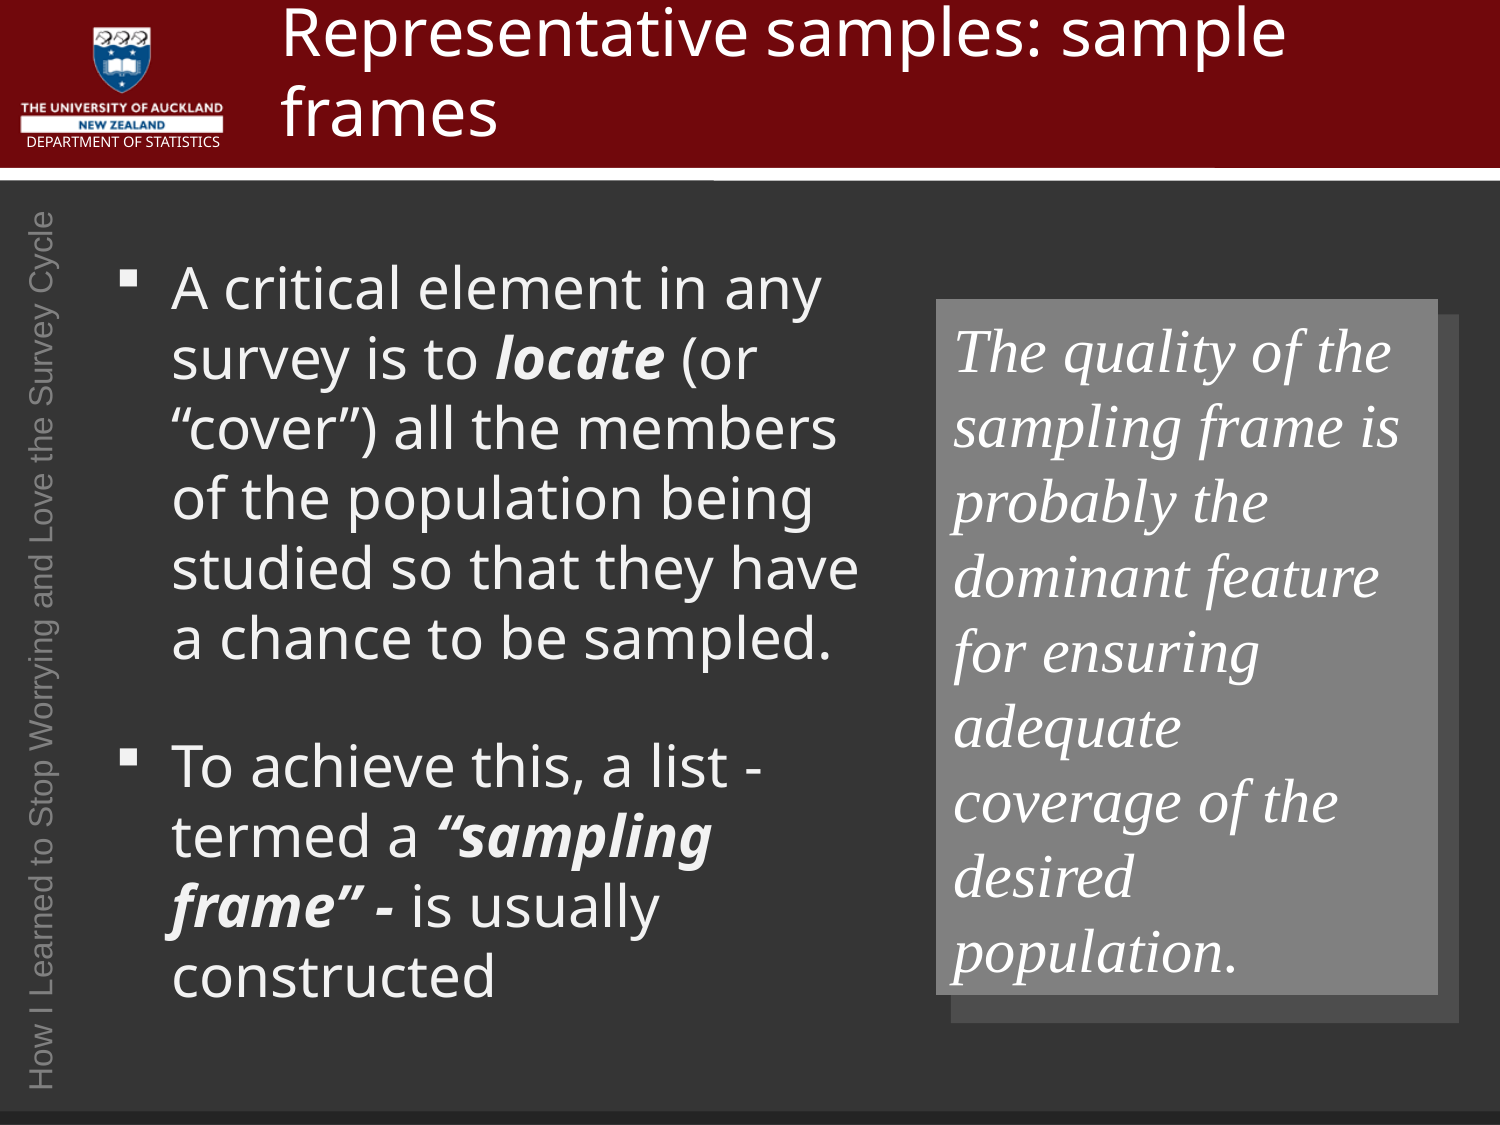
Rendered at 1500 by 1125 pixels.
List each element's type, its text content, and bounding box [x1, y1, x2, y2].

list A critical element in any survey is to locate (or “cover”) all the members of the population being studied so that they have a chance to be sampled. To achieve this, a list - termed a “sampling frame” - is usually constructed [100, 243, 904, 1064]
title Representative samples: sample frames [265, 0, 1500, 141]
text_box [950, 314, 1459, 1024]
picture [17, 18, 227, 139]
text_box The quality of the sampling frame is probably the dominant feature for ensuring adequate coverage of the desired population. [939, 302, 1436, 992]
